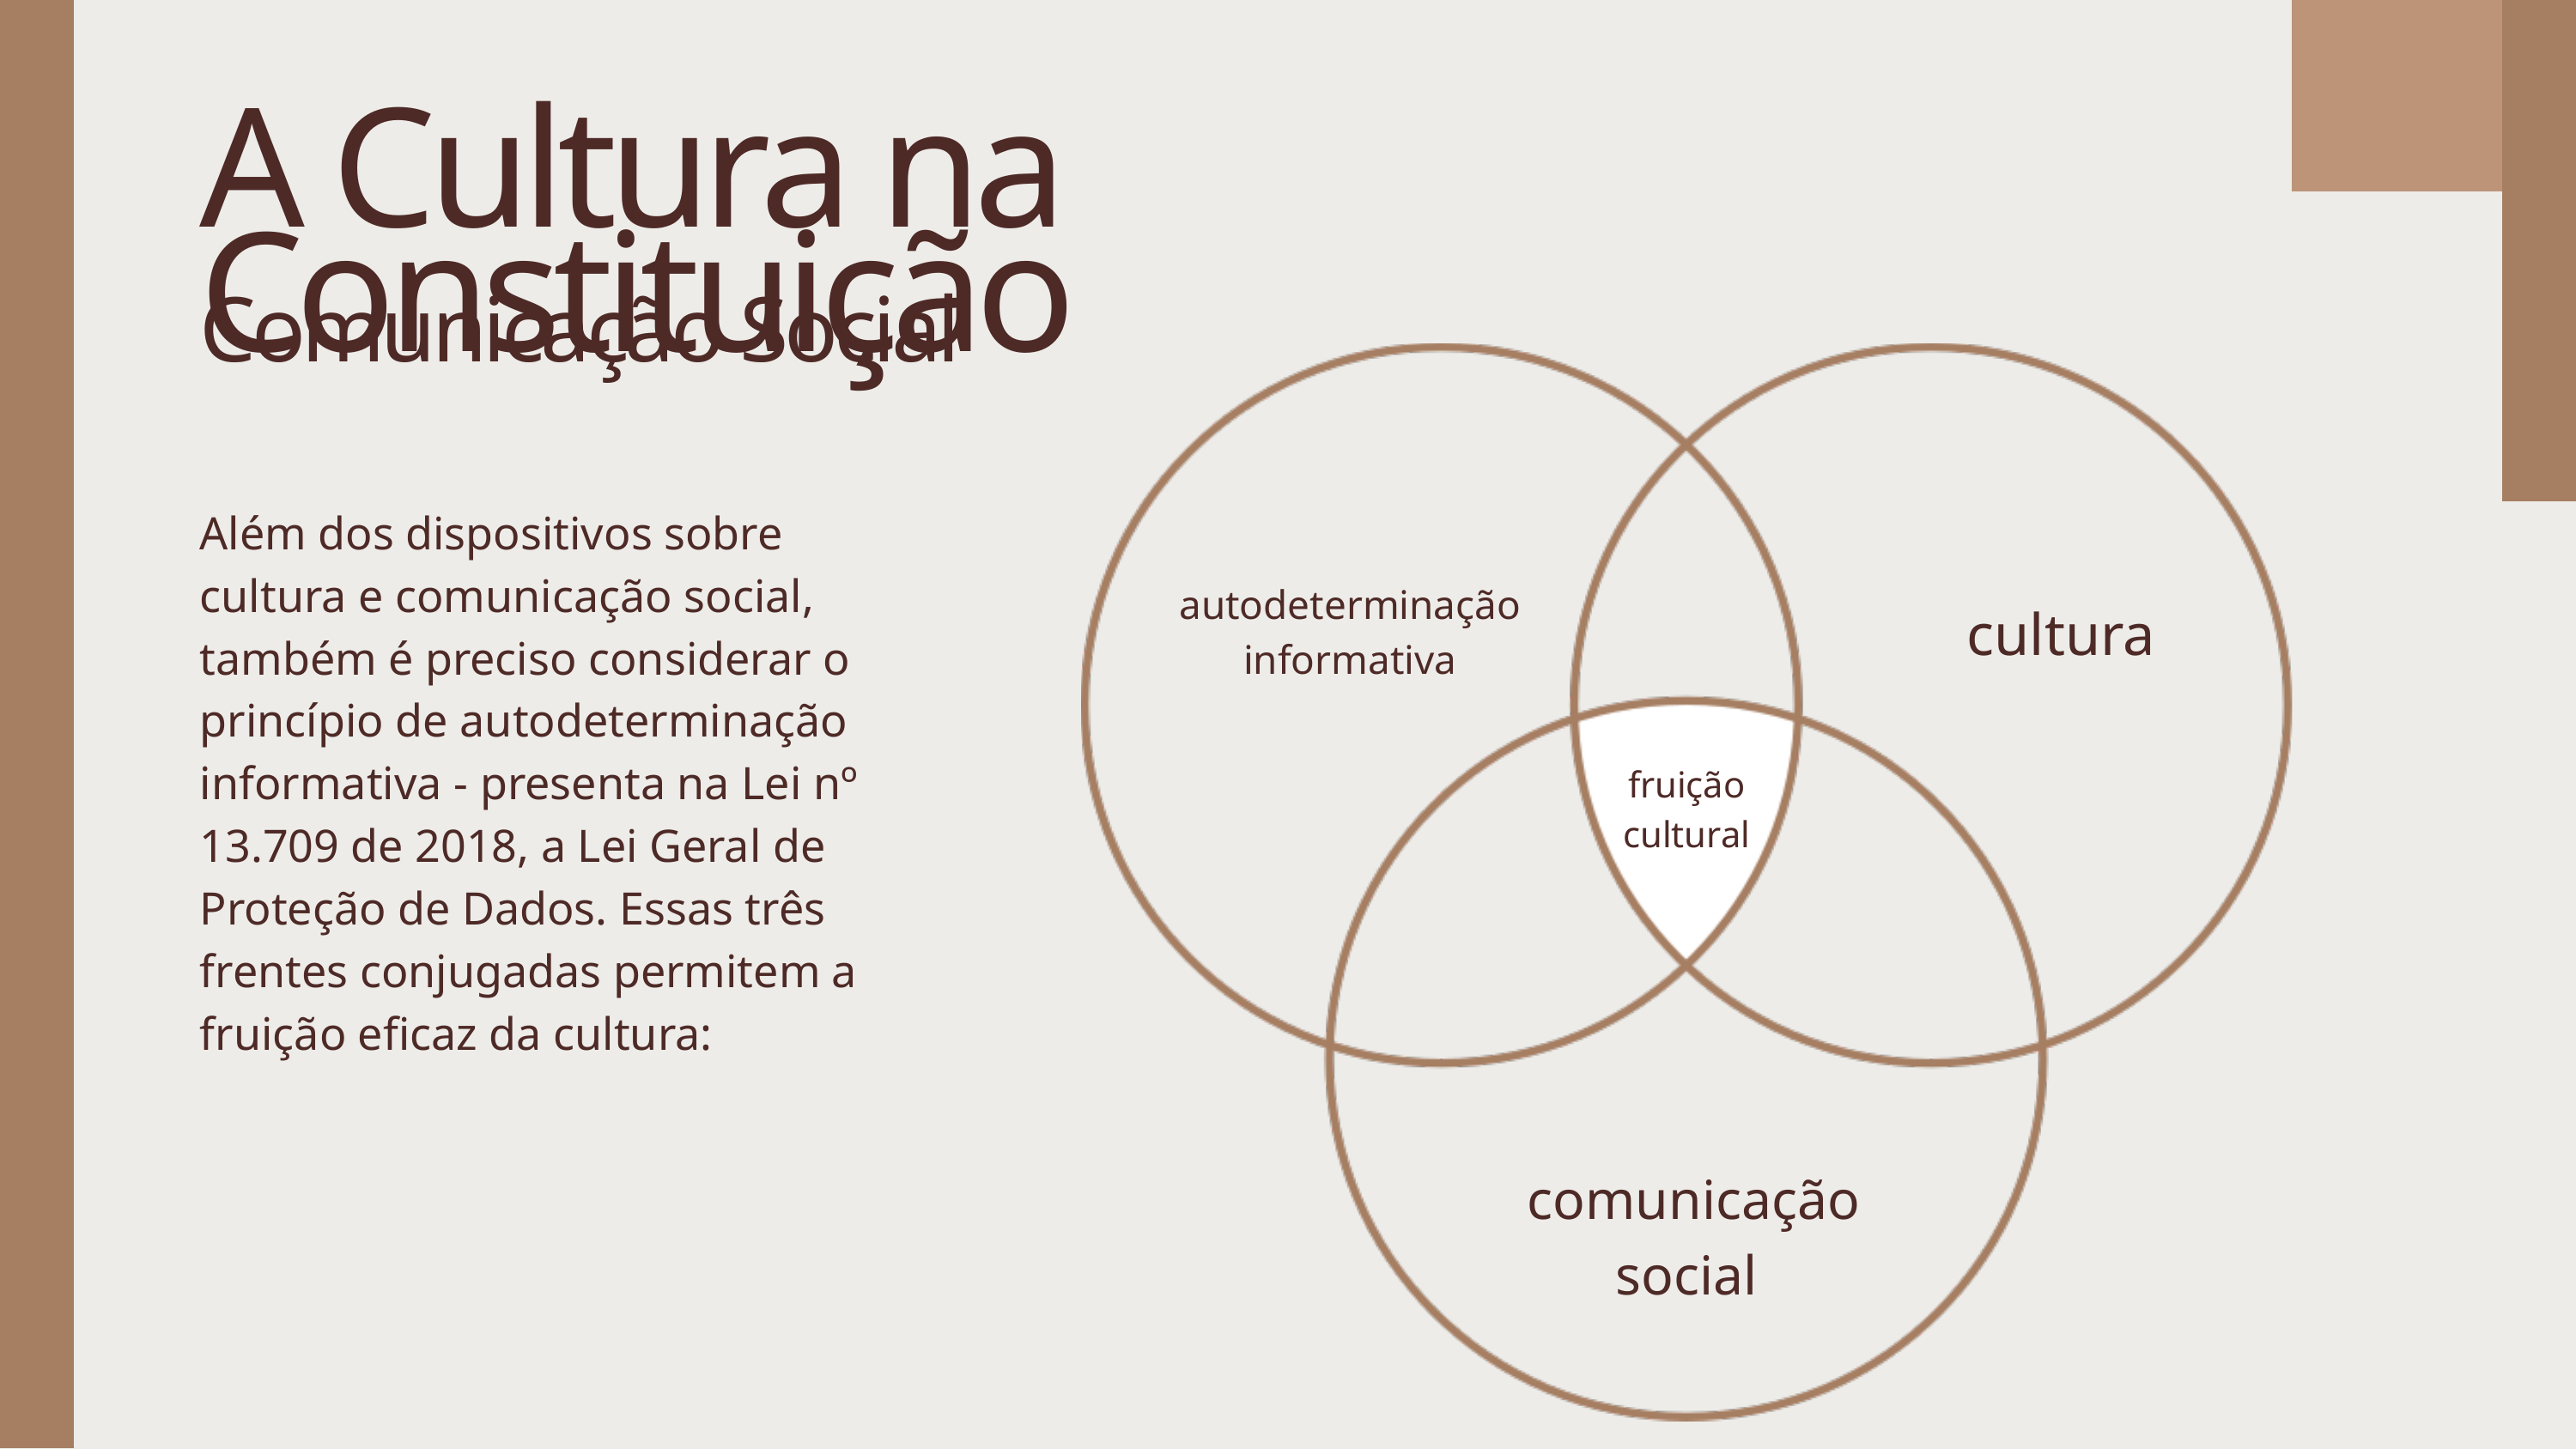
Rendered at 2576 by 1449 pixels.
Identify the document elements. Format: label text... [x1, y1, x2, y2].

text_box comunicação social [1476, 1155, 1898, 1306]
text_box autodeterminação informativa [1146, 572, 1554, 682]
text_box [2292, 0, 2498, 191]
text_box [0, 0, 74, 1449]
text_box Comunicação Social [199, 312, 1878, 380]
text_box A Cultura na Constituição [199, 380, 1878, 385]
text_box Além dos dispositivos sobre cultura e comunicação social, também é preciso considerar o princípio de autodeterminação informativa - presenta na Lei nº 13.709 de 2018, a Lei Geral de Proteção de Dados. Essas três frentes conjugadas permitem a fruição eficaz da cultura: [199, 495, 877, 1059]
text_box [2502, 0, 2576, 502]
text_box cultura [1877, 586, 2231, 667]
text_box [1081, 343, 2293, 1422]
text_box A Cultura na Constituição [199, 136, 1878, 312]
text_box fruição cultural [1598, 755, 1775, 855]
